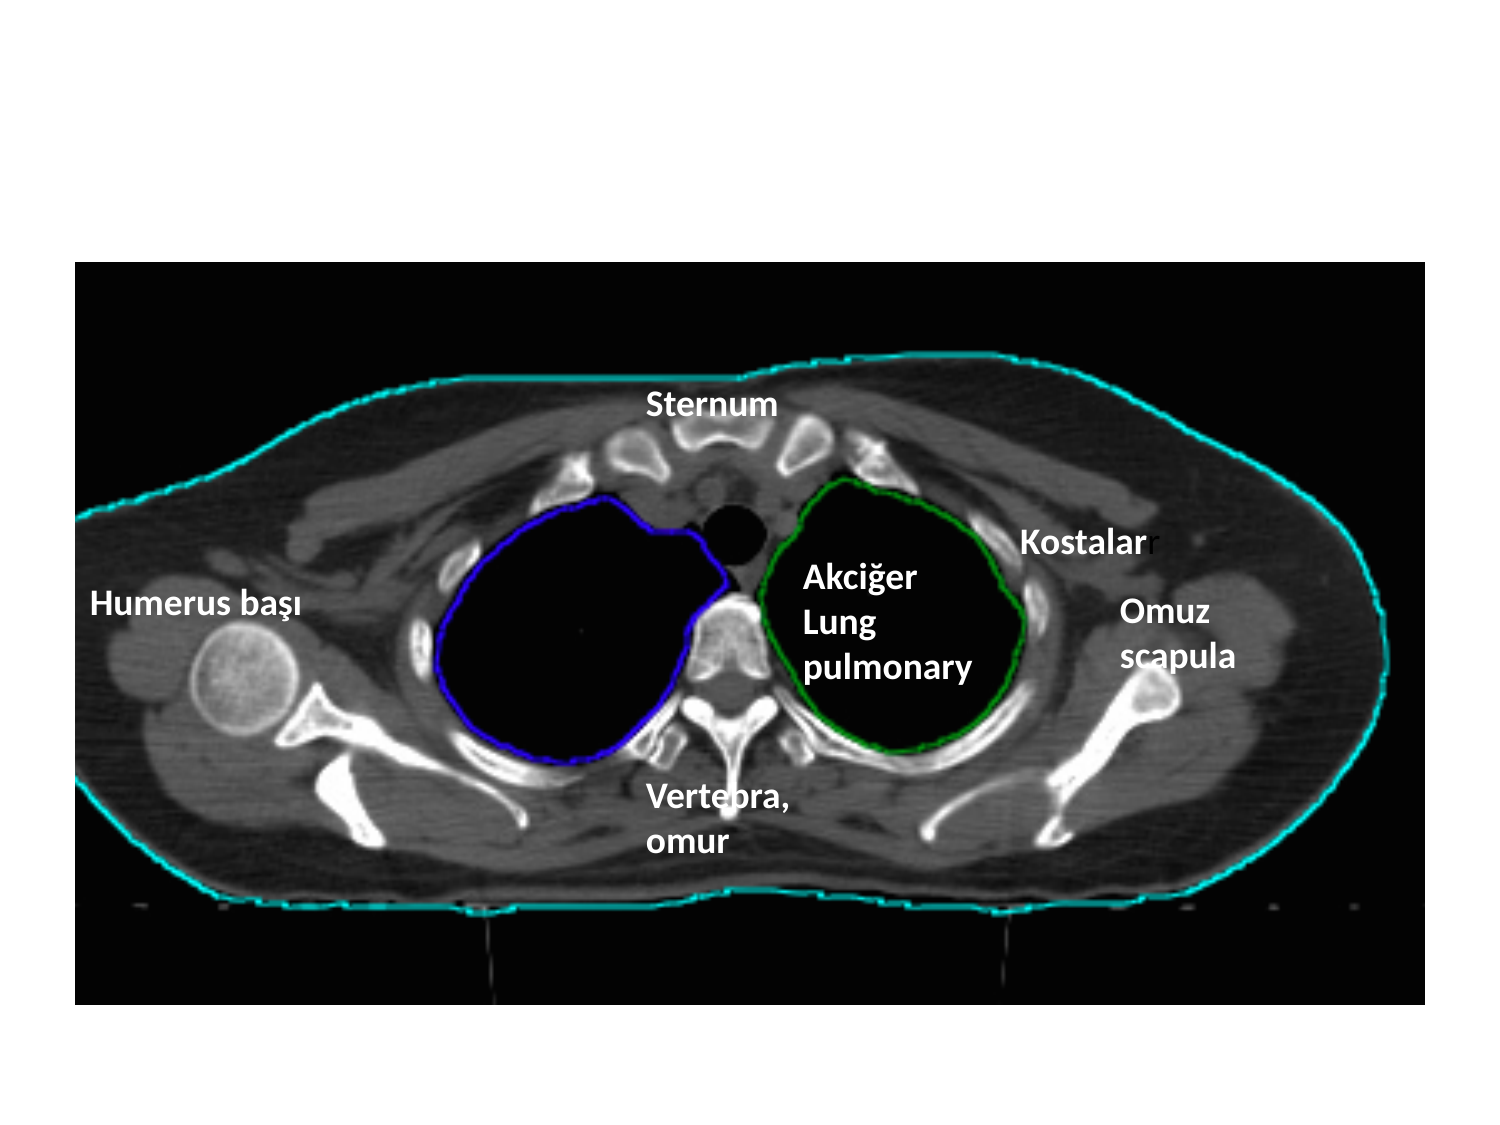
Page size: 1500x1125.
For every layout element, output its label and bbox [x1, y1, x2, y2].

list [74, 262, 1426, 1006]
